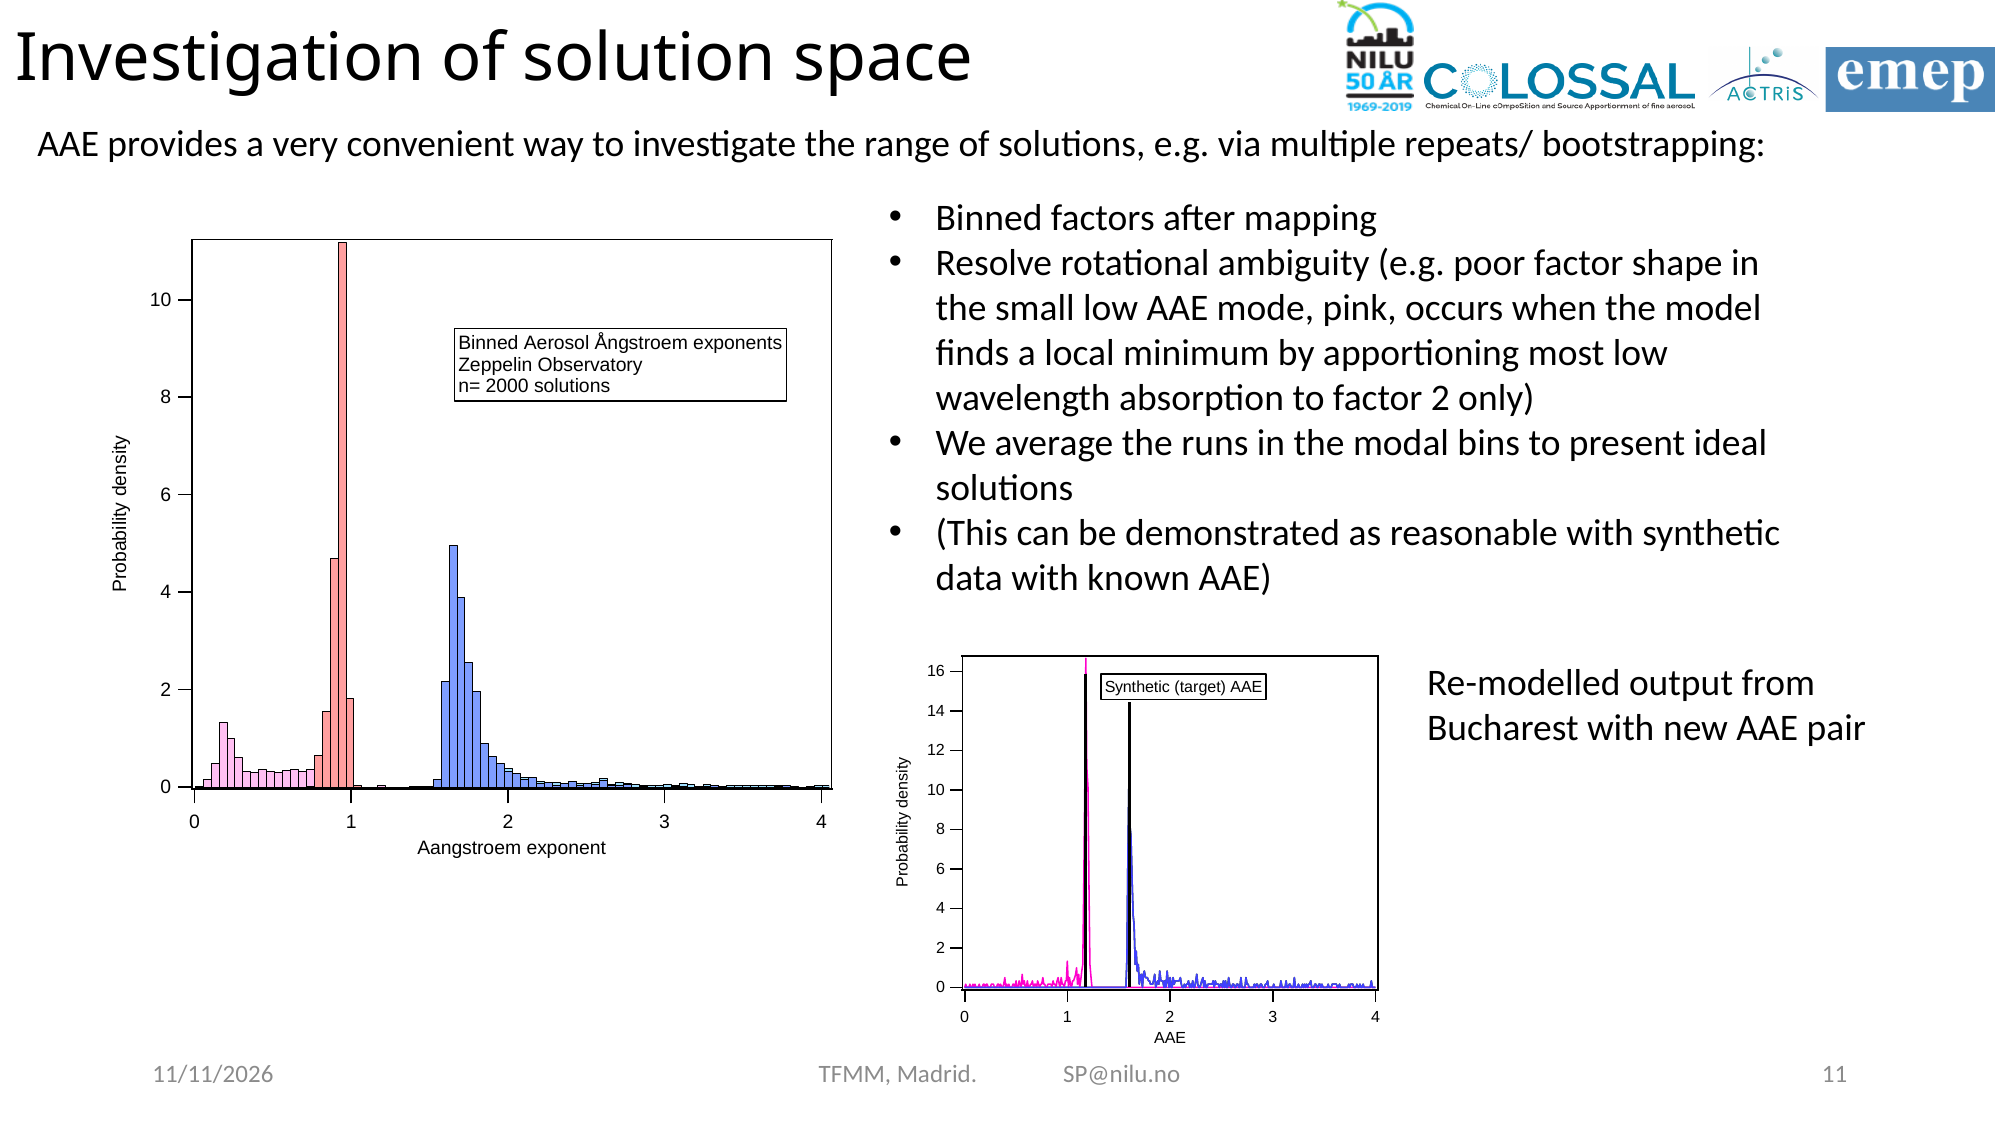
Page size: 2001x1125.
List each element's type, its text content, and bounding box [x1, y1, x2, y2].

picture [893, 640, 1413, 1047]
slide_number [137, 1042, 588, 1103]
text_box Re-modelled output from Bucharest with new AAE pair [1413, 650, 1936, 756]
slide_number 11 [1412, 1042, 1863, 1103]
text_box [1337, 0, 1995, 112]
picture [108, 219, 874, 859]
text_box AAE provides a very convenient way to investigate the range of solutions, e.g. via multiple repeats/ bootstrapping: [22, 111, 1945, 217]
title Investigation of solution space [0, 0, 1337, 119]
footer TFMM, Madrid. SP@nilu.no [662, 1042, 1338, 1103]
text_box Binned factors after mapping Resolve rotational ambiguity (e.g. poor factor shape in the small low AAE mode, pink, occurs when the model finds a local minimum by apportioning most low wavelength absorption to factor 2 only) We average the runs in the modal bins to present ideal solutions (This can be demonstrated as reasonable with synthetic data with known AAE) [873, 185, 1802, 606]
